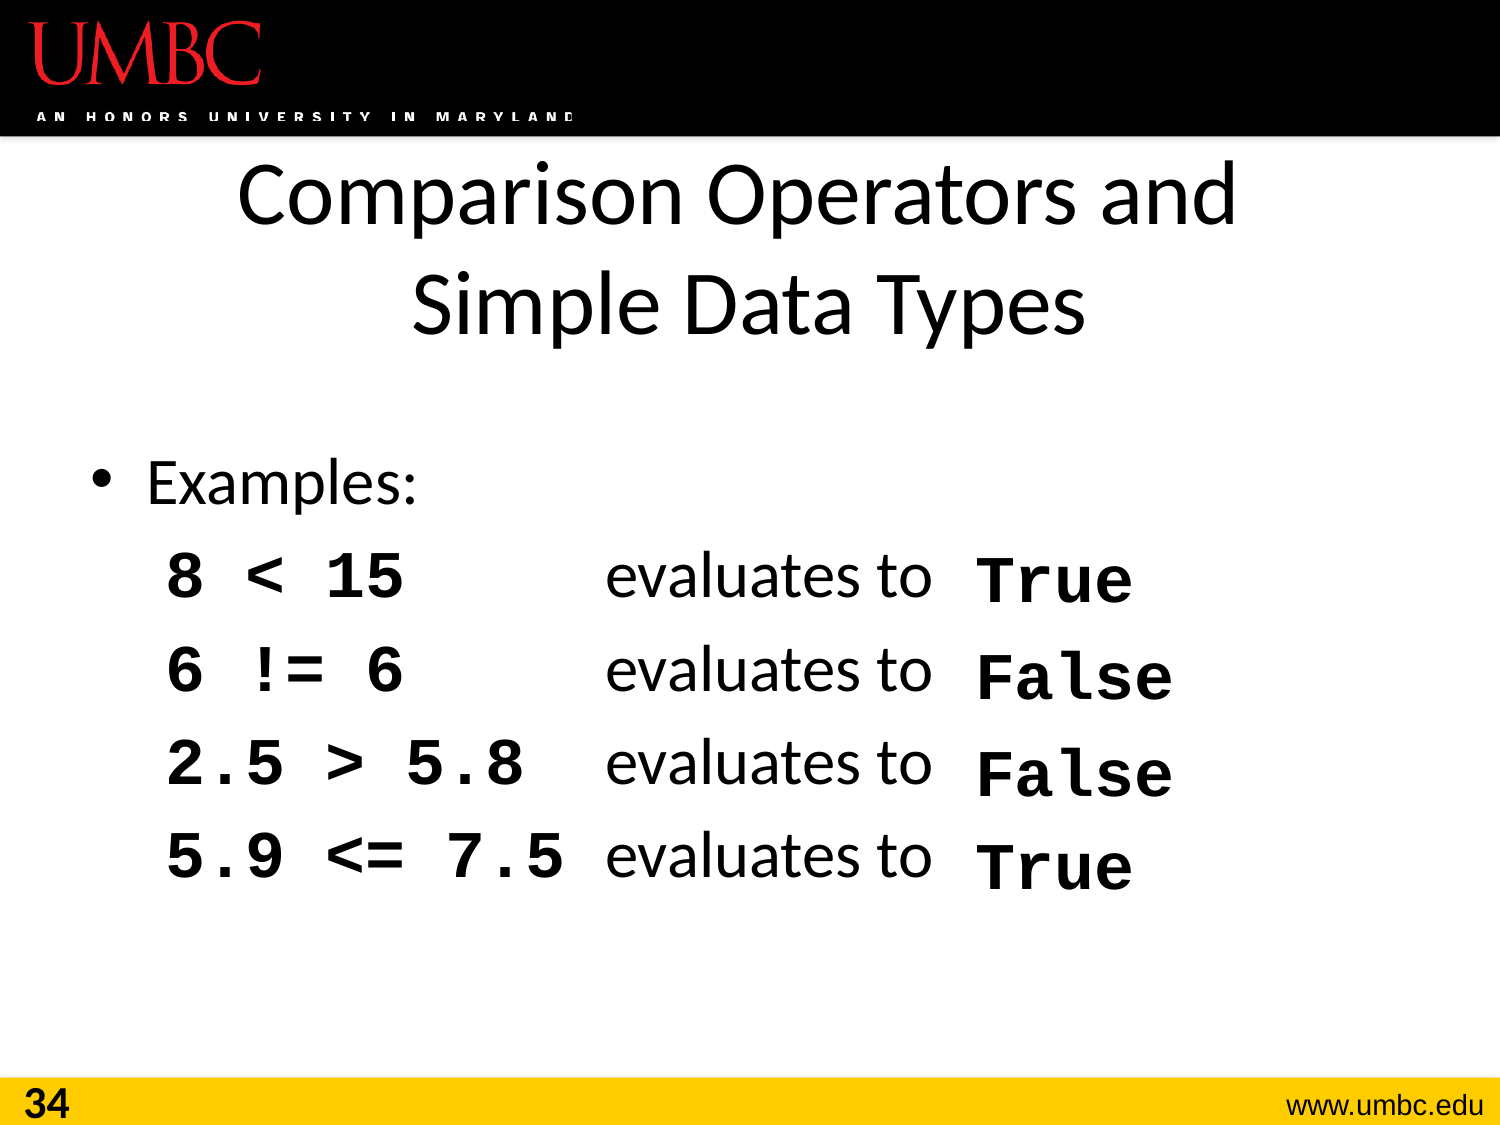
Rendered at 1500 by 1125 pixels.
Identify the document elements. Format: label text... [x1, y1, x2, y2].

title Comparison Operators and Simple Data Types [75, 149, 1425, 336]
text_box False [960, 625, 1203, 721]
text_box False [960, 722, 1203, 817]
slide_number 34 [0, 1065, 94, 1125]
list Examples: 8 < 15 evaluates to 6 != 6 evaluates to 2.5 > 5.8 evaluates to 5.9 <= 7.5 evaluates to [75, 336, 1425, 1019]
text_box True [960, 528, 1171, 623]
text_box True [960, 815, 1171, 910]
